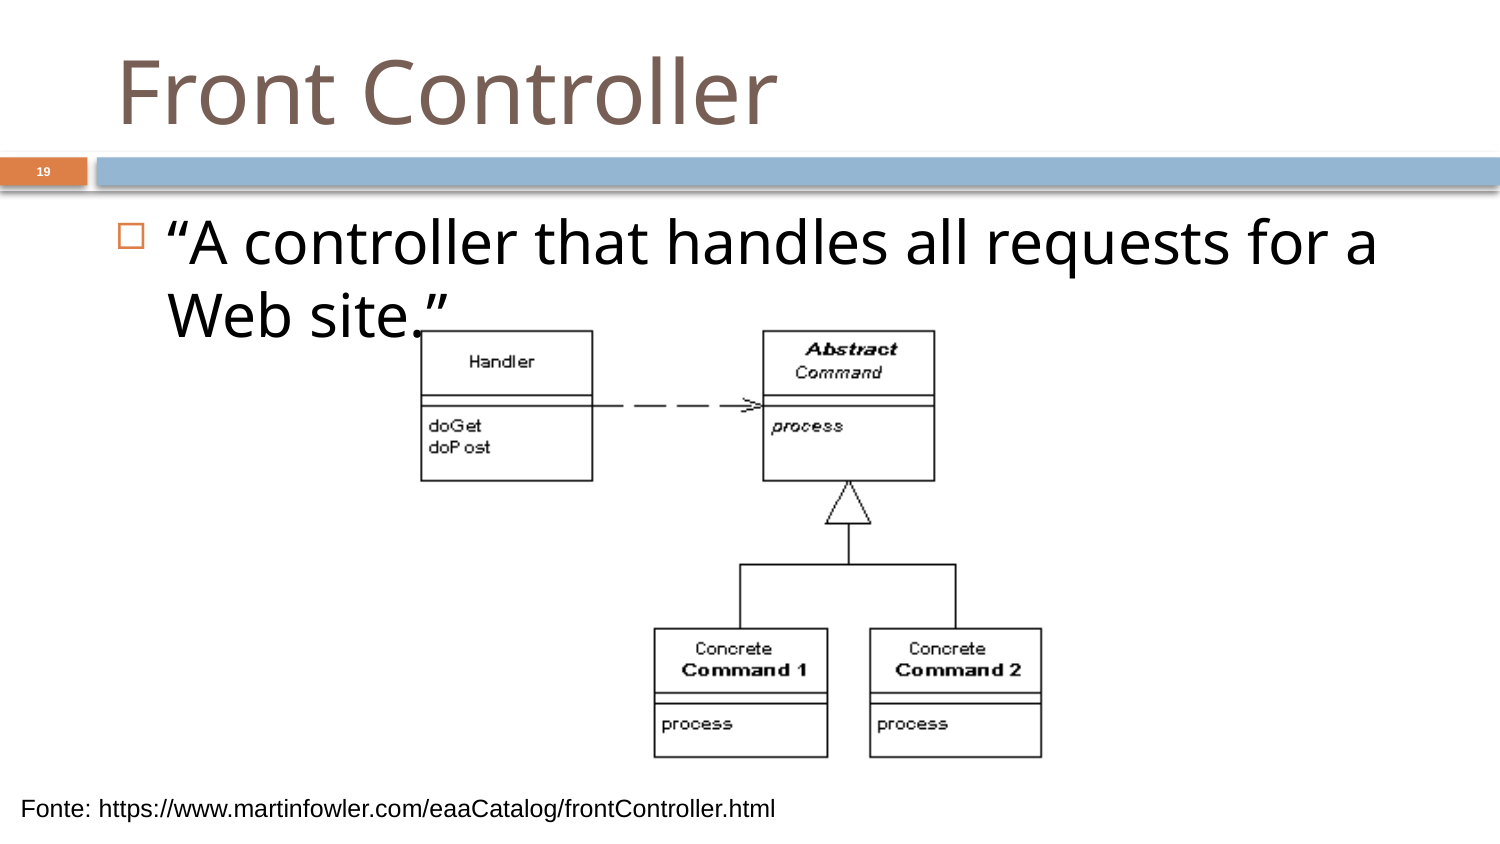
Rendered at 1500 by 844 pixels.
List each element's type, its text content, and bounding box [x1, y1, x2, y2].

list “A controller that handles all requests for a Web site.” [100, 196, 1438, 750]
slide_number 19 [0, 156, 88, 187]
title Front Controller [100, 28, 1438, 150]
text_box Fonte: https://www.martinfowler.com/eaaCatalog/frontController.html [5, 784, 809, 830]
picture [418, 327, 1046, 794]
